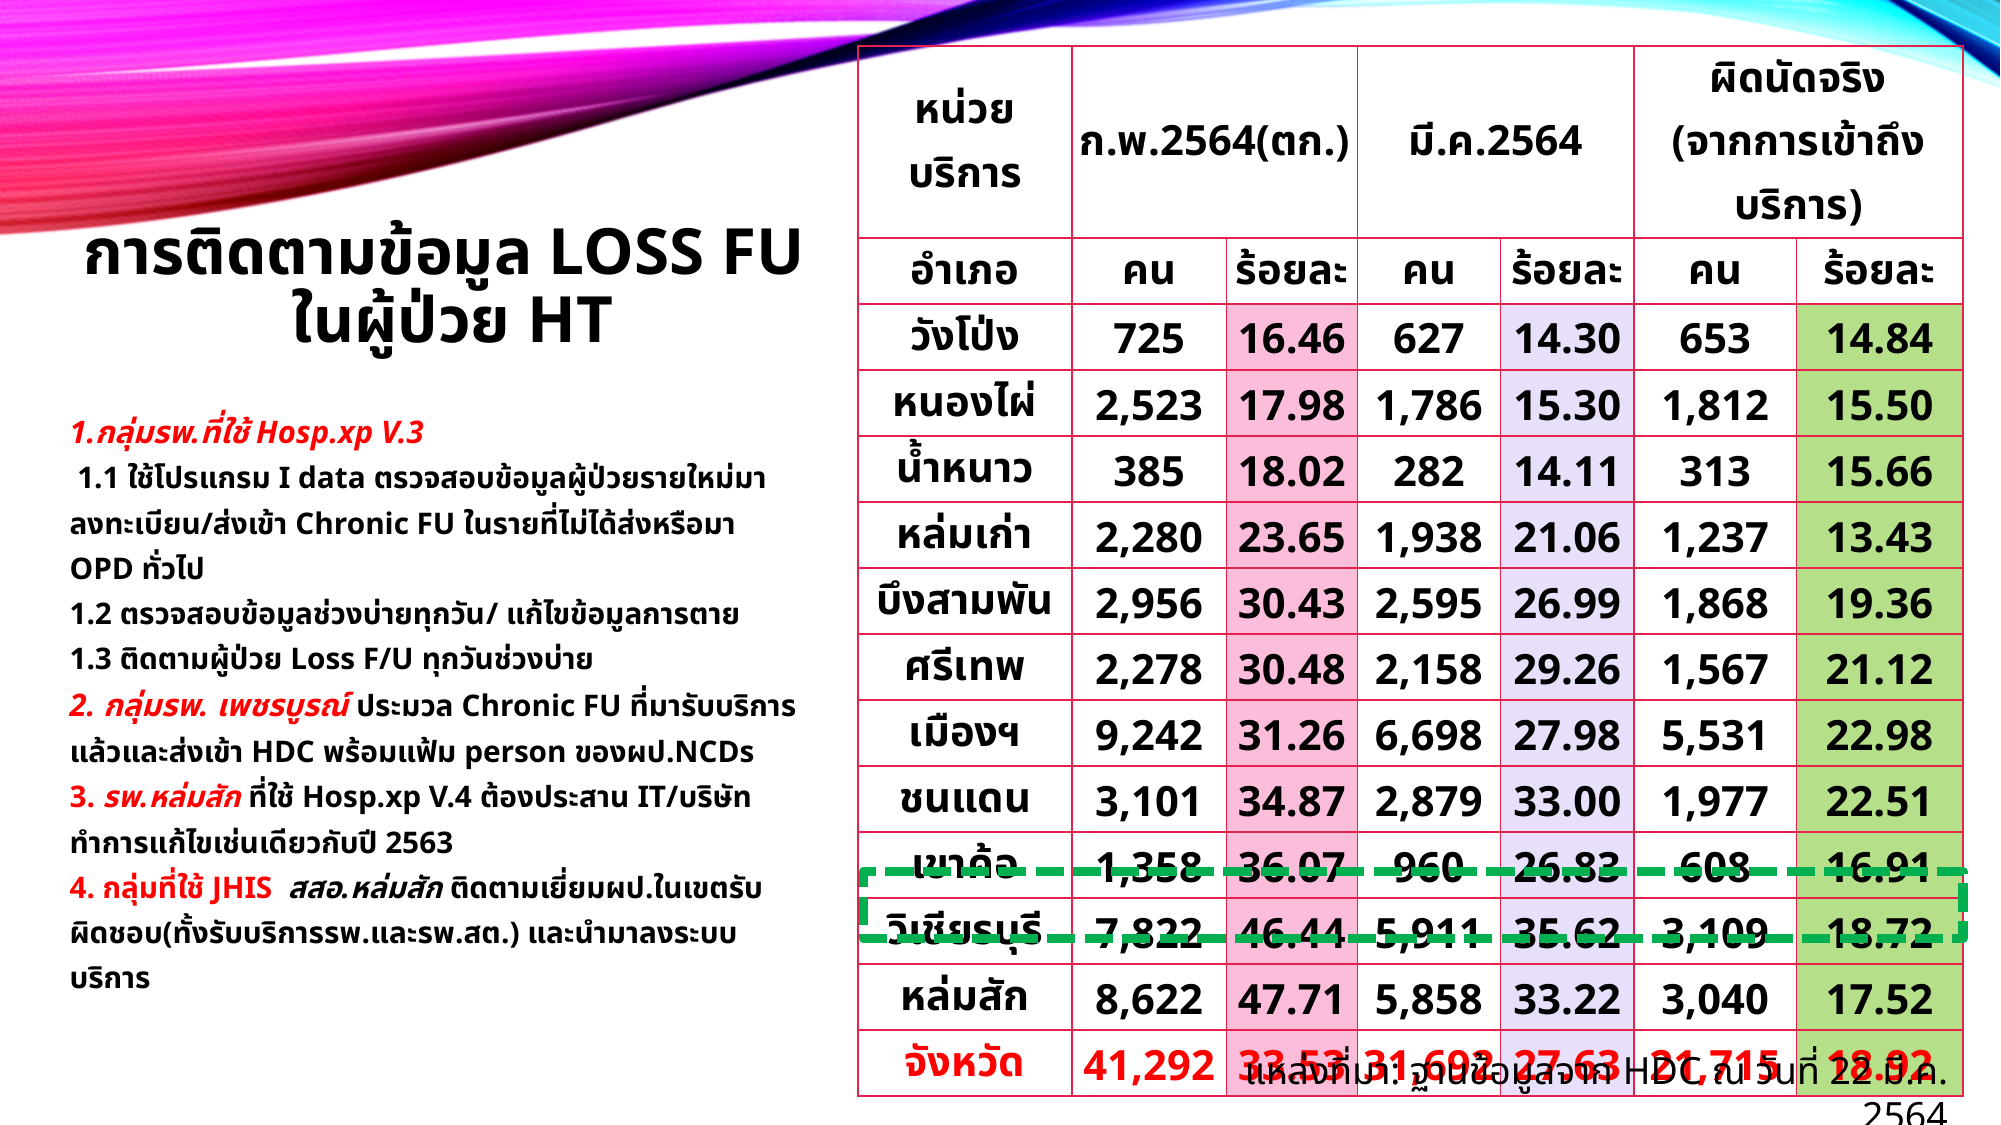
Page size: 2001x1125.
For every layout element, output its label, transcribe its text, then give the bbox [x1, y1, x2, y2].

table_cell 17.98 [1227, 371, 1357, 435]
table_cell 1,567 [1635, 635, 1796, 699]
table_cell 21,715 [1635, 1031, 1796, 1039]
picture [0, 0, 1954, 237]
table_cell ร้อยละ [1227, 239, 1357, 303]
table_cell 313 [1635, 437, 1796, 501]
table_cell ศรีเทพ [859, 635, 1071, 699]
table_cell 26.83 [1501, 833, 1633, 871]
table_cell 2,595 [1358, 569, 1500, 633]
table_header มี.ค.2564 [1358, 47, 1633, 237]
table_cell 6,698 [1358, 701, 1500, 765]
table_cell คน [1073, 239, 1226, 303]
table_cell 14.11 [1501, 437, 1633, 501]
table_cell 33.22 [1501, 965, 1633, 1029]
picture [1964, 53, 2000, 237]
text_box แหล่งที่มา: ฐานข้อมูลจาก HDC ณ วันที่ 22 มี.ค. 2564 [1182, 1039, 1963, 1125]
table_cell 653 [1635, 305, 1796, 369]
table_cell 30.48 [1227, 635, 1357, 699]
table_cell 13.43 [1797, 503, 1962, 567]
table_cell 16.91 [1797, 833, 1962, 871]
table_cell 46.44 [1227, 939, 1357, 963]
table_cell 2,158 [1358, 635, 1500, 699]
table_cell 22.98 [1797, 701, 1962, 765]
table_cell 1,977 [1635, 767, 1796, 831]
table_cell 35.62 [1501, 939, 1633, 963]
table_cell 31.26 [1227, 701, 1357, 765]
table_cell 21.12 [1797, 635, 1962, 699]
table_cell 1,868 [1635, 569, 1796, 633]
table_cell 2,523 [1073, 371, 1226, 435]
table_cell จังหวัด [859, 1031, 1071, 1095]
table_cell หนองไผ่ [859, 371, 1071, 435]
table_cell 14.30 [1501, 305, 1633, 369]
table_cell หล่มเก่า [859, 503, 1071, 567]
table_cell 16.46 [1227, 305, 1357, 369]
table_header ก.พ.2564(ตก.) [1073, 47, 1357, 237]
table_cell 29.26 [1501, 635, 1633, 699]
picture [1910, 0, 2000, 45]
table_cell ร้อยละ [1501, 239, 1633, 303]
table_cell 7,822 [1073, 939, 1226, 963]
table_cell 18.92 [1797, 1031, 1962, 1039]
table_cell 1,786 [1358, 371, 1500, 435]
table_header หน่วยบริการ [859, 47, 1071, 237]
table_cell 5,858 [1358, 965, 1500, 1029]
table_cell 1,237 [1635, 503, 1796, 567]
table_cell บึงสามพัน [859, 569, 1071, 633]
table_cell 2,879 [1358, 767, 1500, 831]
table_cell 5,531 [1635, 701, 1796, 765]
text_box [863, 871, 1964, 940]
table_cell น้ำหนาว [859, 437, 1071, 501]
table_cell 8,622 [1073, 965, 1226, 1029]
table_cell เขาค้อ [859, 833, 1071, 897]
table_cell คน [1635, 239, 1796, 303]
table_cell 41,292 [1073, 1031, 1226, 1095]
table_cell 15.30 [1501, 371, 1633, 435]
table_cell 14.84 [1797, 305, 1962, 369]
table_cell ชนแดน [859, 767, 1071, 831]
table_cell 2,278 [1073, 635, 1226, 699]
table_cell คน [1358, 239, 1500, 303]
table_cell 282 [1358, 437, 1500, 501]
table_cell 36.07 [1227, 833, 1357, 871]
table_cell 3,101 [1073, 767, 1226, 831]
table_cell 26.99 [1501, 569, 1633, 633]
table_cell 33.53 [1227, 1031, 1357, 1039]
table_cell ร้อยละ [1797, 239, 1962, 303]
table_cell 33.00 [1501, 767, 1633, 831]
table_cell 30.43 [1227, 569, 1357, 633]
table_cell 1,812 [1635, 371, 1796, 435]
table_cell 18.02 [1227, 437, 1357, 501]
table_cell 2,280 [1073, 503, 1226, 567]
table_cell 2,956 [1073, 569, 1226, 633]
table_cell 23.65 [1227, 503, 1357, 567]
table_cell 15.66 [1797, 437, 1962, 501]
table_cell 5,911 [1358, 939, 1500, 963]
table_cell 34.87 [1227, 767, 1357, 831]
table_cell 27.63 [1501, 1031, 1633, 1039]
table_header ผิดนัดจริง (จากการเข้าถึงบริการ) [1635, 47, 1962, 237]
table_cell 22.51 [1797, 767, 1962, 831]
table_cell 21.06 [1501, 503, 1633, 567]
table_cell 3,109 [1635, 939, 1796, 963]
title การติดตามข้อมูล Loss FU ในผู้ป่วย HT [67, 177, 838, 399]
table_cell 19.36 [1797, 569, 1962, 633]
table_cell หล่มสัก [859, 965, 1071, 1029]
table_cell 1,938 [1358, 503, 1500, 567]
table_cell 725 [1073, 305, 1226, 369]
table_cell 385 [1073, 437, 1226, 501]
table_cell 27.98 [1501, 701, 1633, 765]
table_cell อำเภอ [859, 239, 1071, 303]
table_cell 47.71 [1227, 965, 1357, 1029]
table_cell 9,242 [1073, 701, 1226, 765]
table_cell 1,358 [1073, 833, 1226, 871]
table_cell 17.52 [1797, 965, 1962, 1029]
table_cell 3,040 [1635, 965, 1796, 1029]
picture [1890, 0, 2000, 75]
table_cell เมืองฯ [859, 701, 1071, 765]
table_cell 31,692 [1358, 1031, 1500, 1039]
table_cell 627 [1358, 305, 1500, 369]
table_cell 15.50 [1797, 371, 1962, 435]
table_cell 18.72 [1797, 939, 1962, 963]
table_cell วังโป่ง [859, 305, 1071, 369]
table_cell 960 [1358, 833, 1500, 871]
table_cell วิเชียรบุรี [859, 899, 1071, 963]
table_cell 608 [1635, 833, 1796, 871]
list 1.กลุ่มรพ.ที่ใช้ Hosp.xp V.3 1.1 ใช้โปรแกรม I data ตรวจสอบข้อมูลผู้ป่วยรายใหม่มาลงทะเบียน/ส่งเข้า Chronic FU ในรายที่ไม่ได้ส่งหรือมา OPD ทั่วไป 1.2 ตรวจสอบข้อมูลช่วงบ่ายทุกวัน/ แก้ไขข้อมูลการตาย 1.3 ติดตามผู้ป่วย Loss F/U ทุกวันช่วงบ่าย 2. กลุ่มรพ. เพชรบูรณ์ ประมวล Chronic FU ที่มารับบริการแล้วและส่งเข้า HDC พร้อมแฟ้ม person ของผป.NCDs 3. รพ.หล่มสัก ที่ใช้ Hosp.xp V.4 ต้องประสาน IT/บริษัท ทำการแก้ไขเช่นเดียวกับปี 2563 4. กลุ่มที่ใช้ JHIS สสอ.หล่มสัก ติดตามเยี่ยมผป.ในเขตรับผิดชอบ(ทั้งรับบริการรพ.และรพ.สต.) และนำมาลงระบบบริการ [49, 402, 818, 1040]
